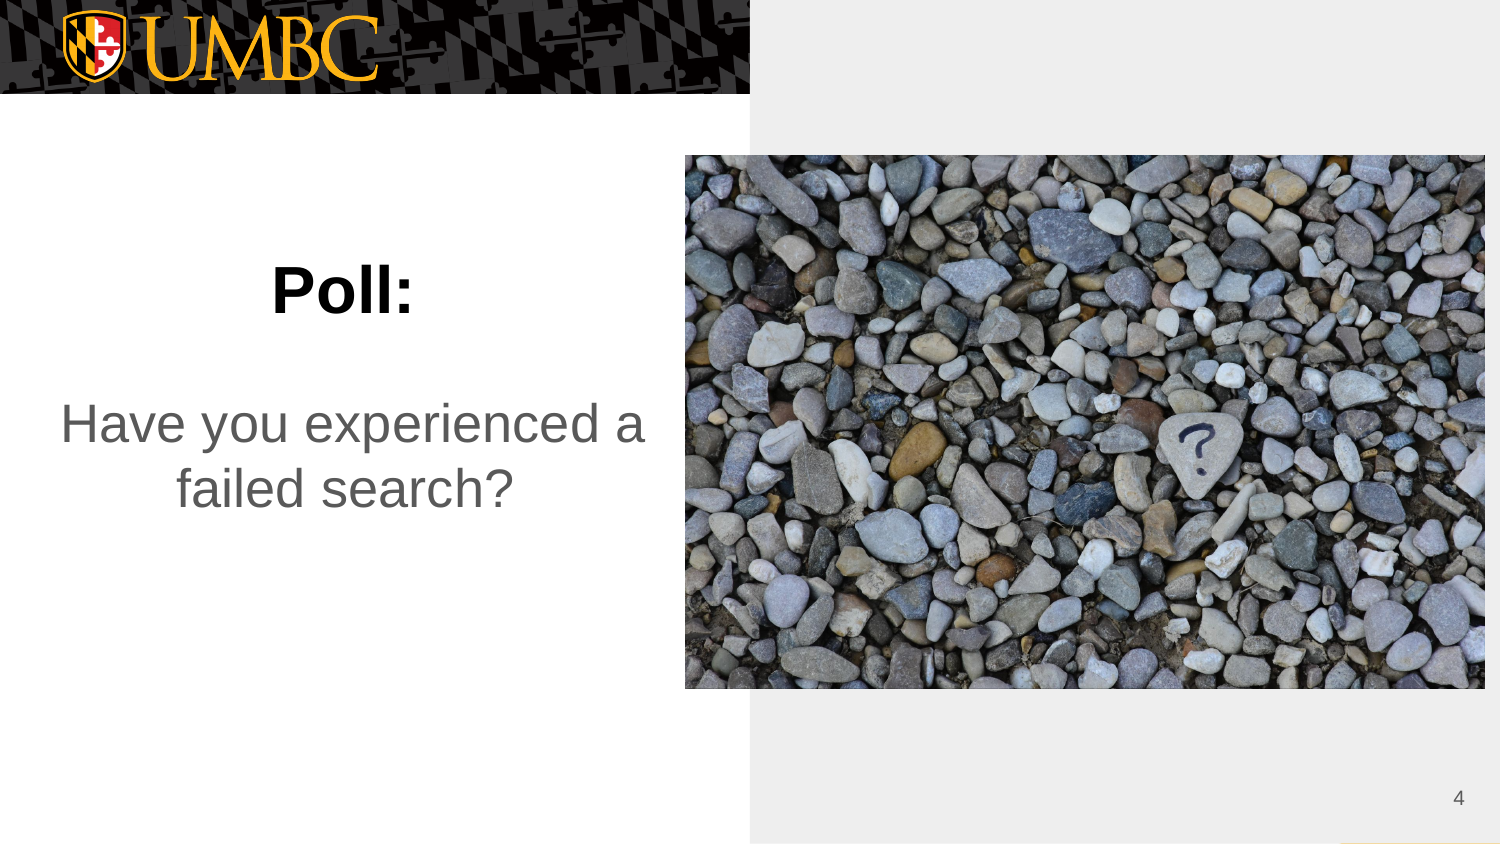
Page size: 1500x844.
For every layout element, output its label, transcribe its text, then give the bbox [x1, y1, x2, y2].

subtitle Have you experienced a failed search? [21, 372, 679, 576]
picture [0, 0, 749, 94]
slide_number ‹#› [1389, 764, 1480, 830]
title Poll: [21, 241, 679, 342]
picture [684, 154, 1485, 689]
